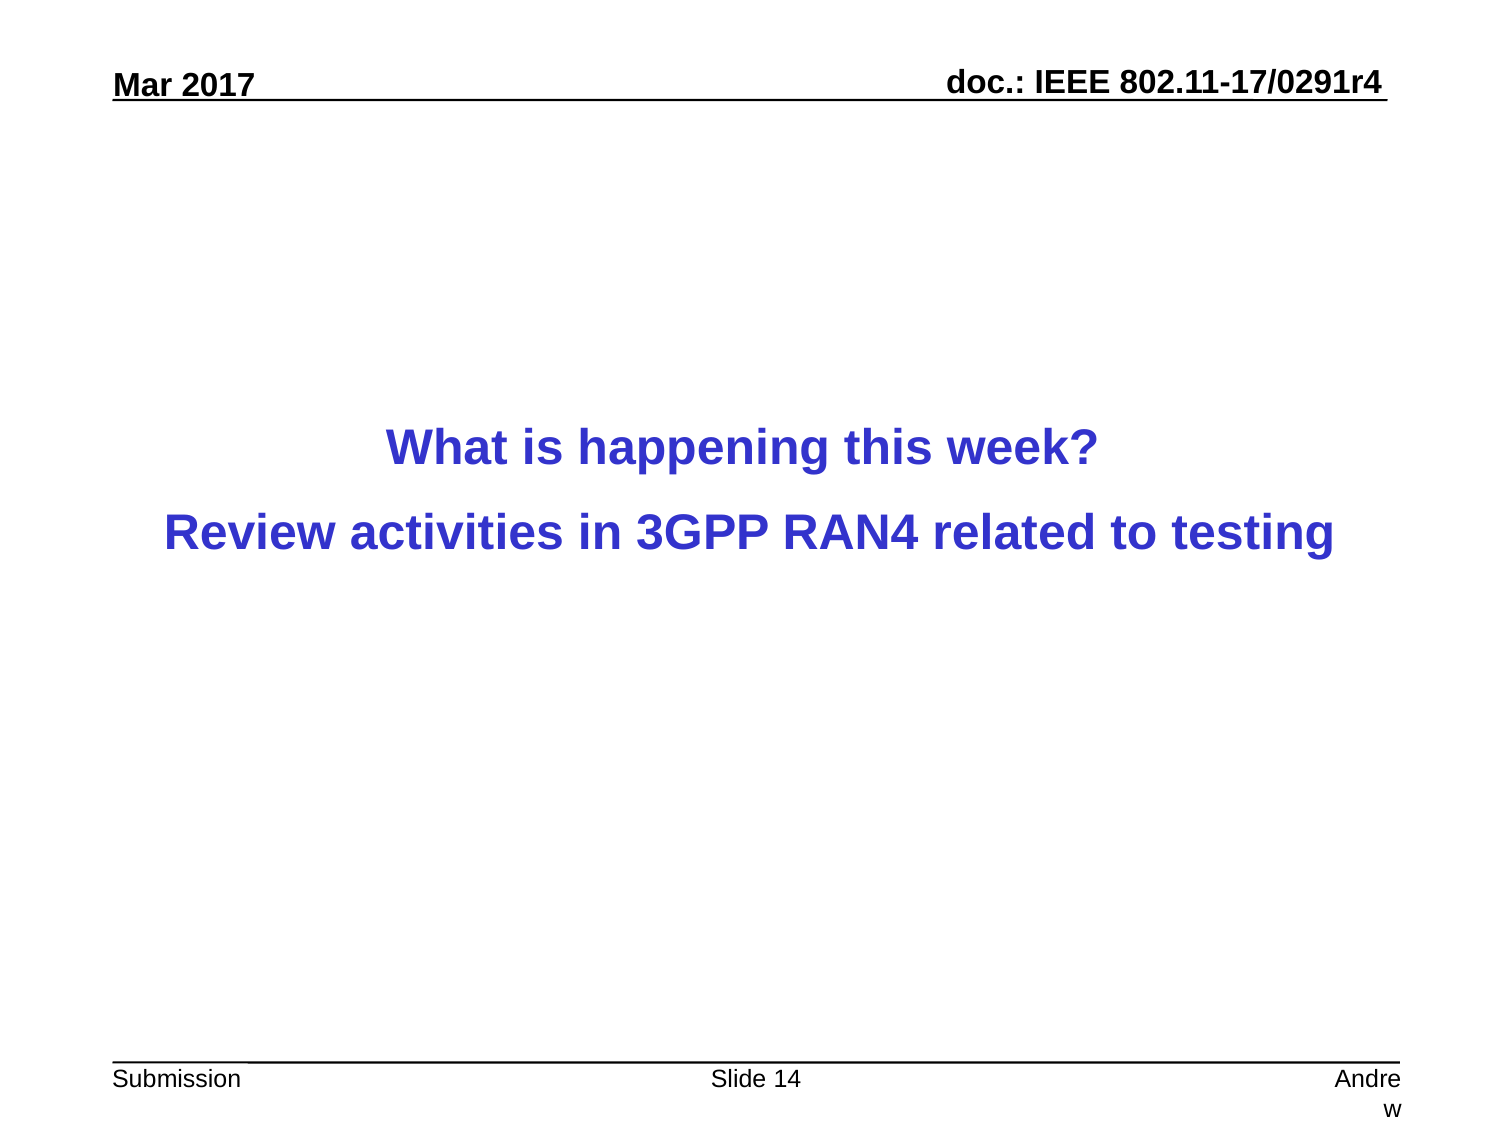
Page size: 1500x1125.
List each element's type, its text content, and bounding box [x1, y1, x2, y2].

list What is happening this week? Review activities in 3GPP RAN4 related to testing [112, 324, 1388, 650]
slide_number Slide 14 [709, 1061, 803, 1093]
footer Andrew Myles, Cisco [1320, 1061, 1402, 1093]
